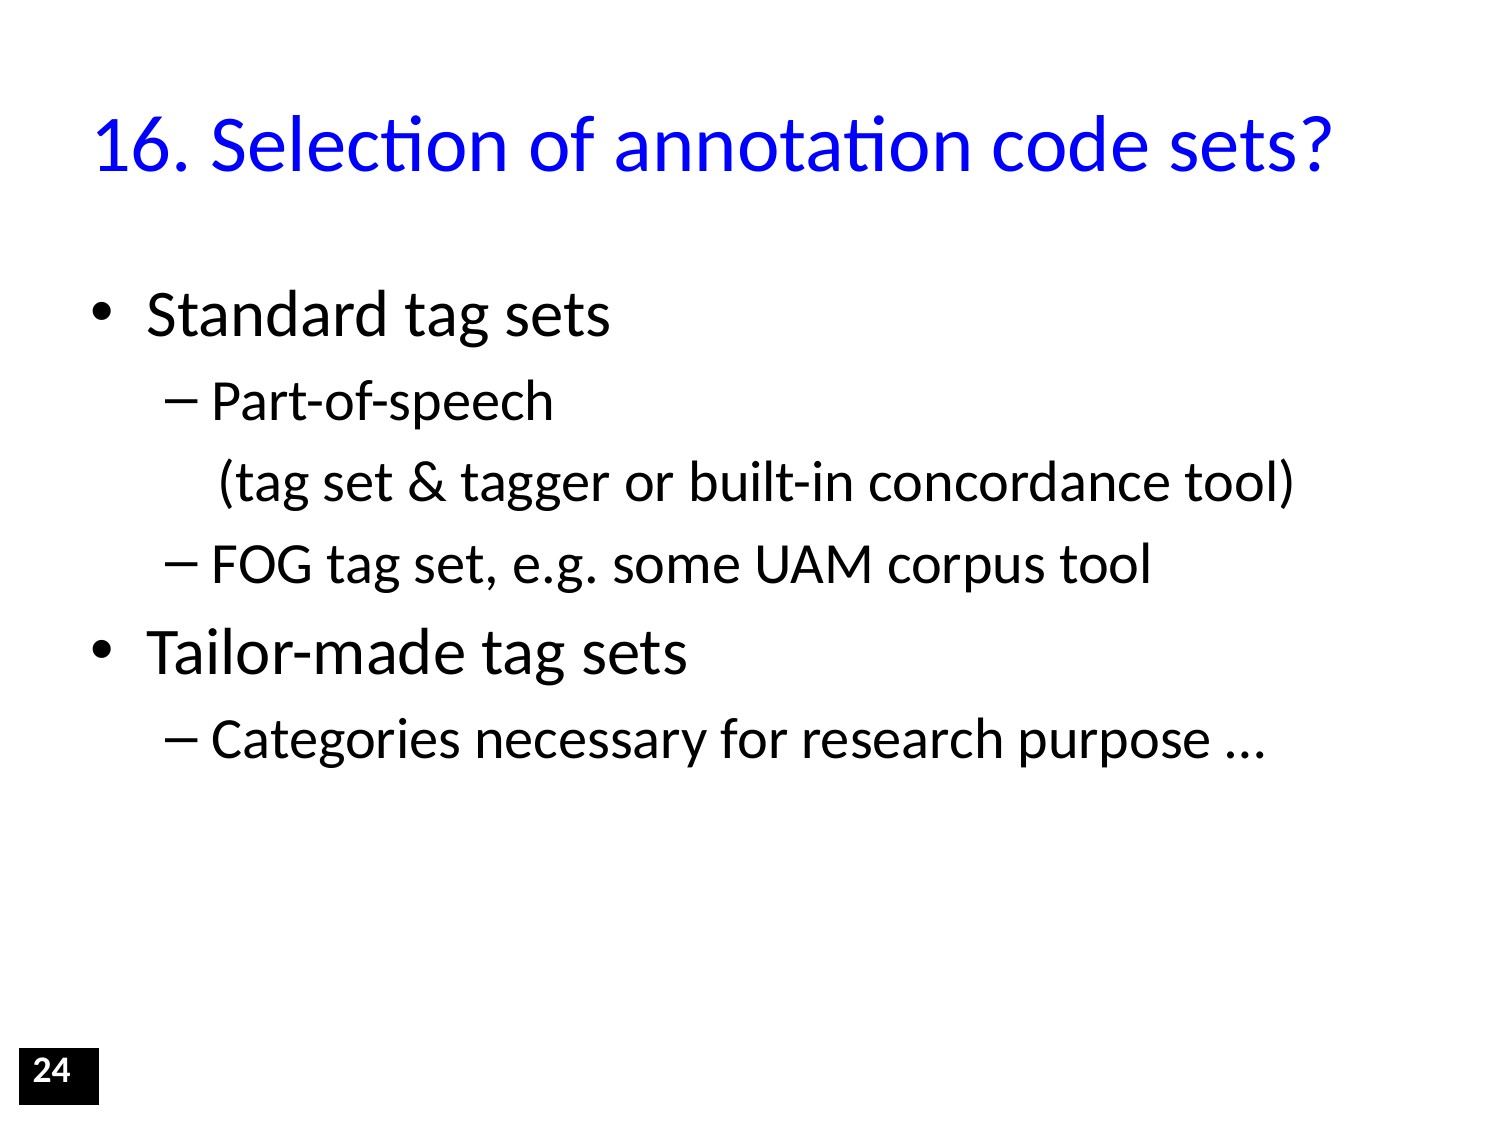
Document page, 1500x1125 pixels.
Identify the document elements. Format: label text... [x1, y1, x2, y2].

list Standard tag sets Part-of-speech (tag set & tagger or built-in concordance tool) FOG tag set, e.g. some UAM corpus tool Tailor-made tag sets Categories necessary for research purpose … [75, 262, 1425, 1000]
title 16. Selection of annotation code sets? [75, 45, 1425, 233]
table_header 24 [19, 1048, 99, 1105]
